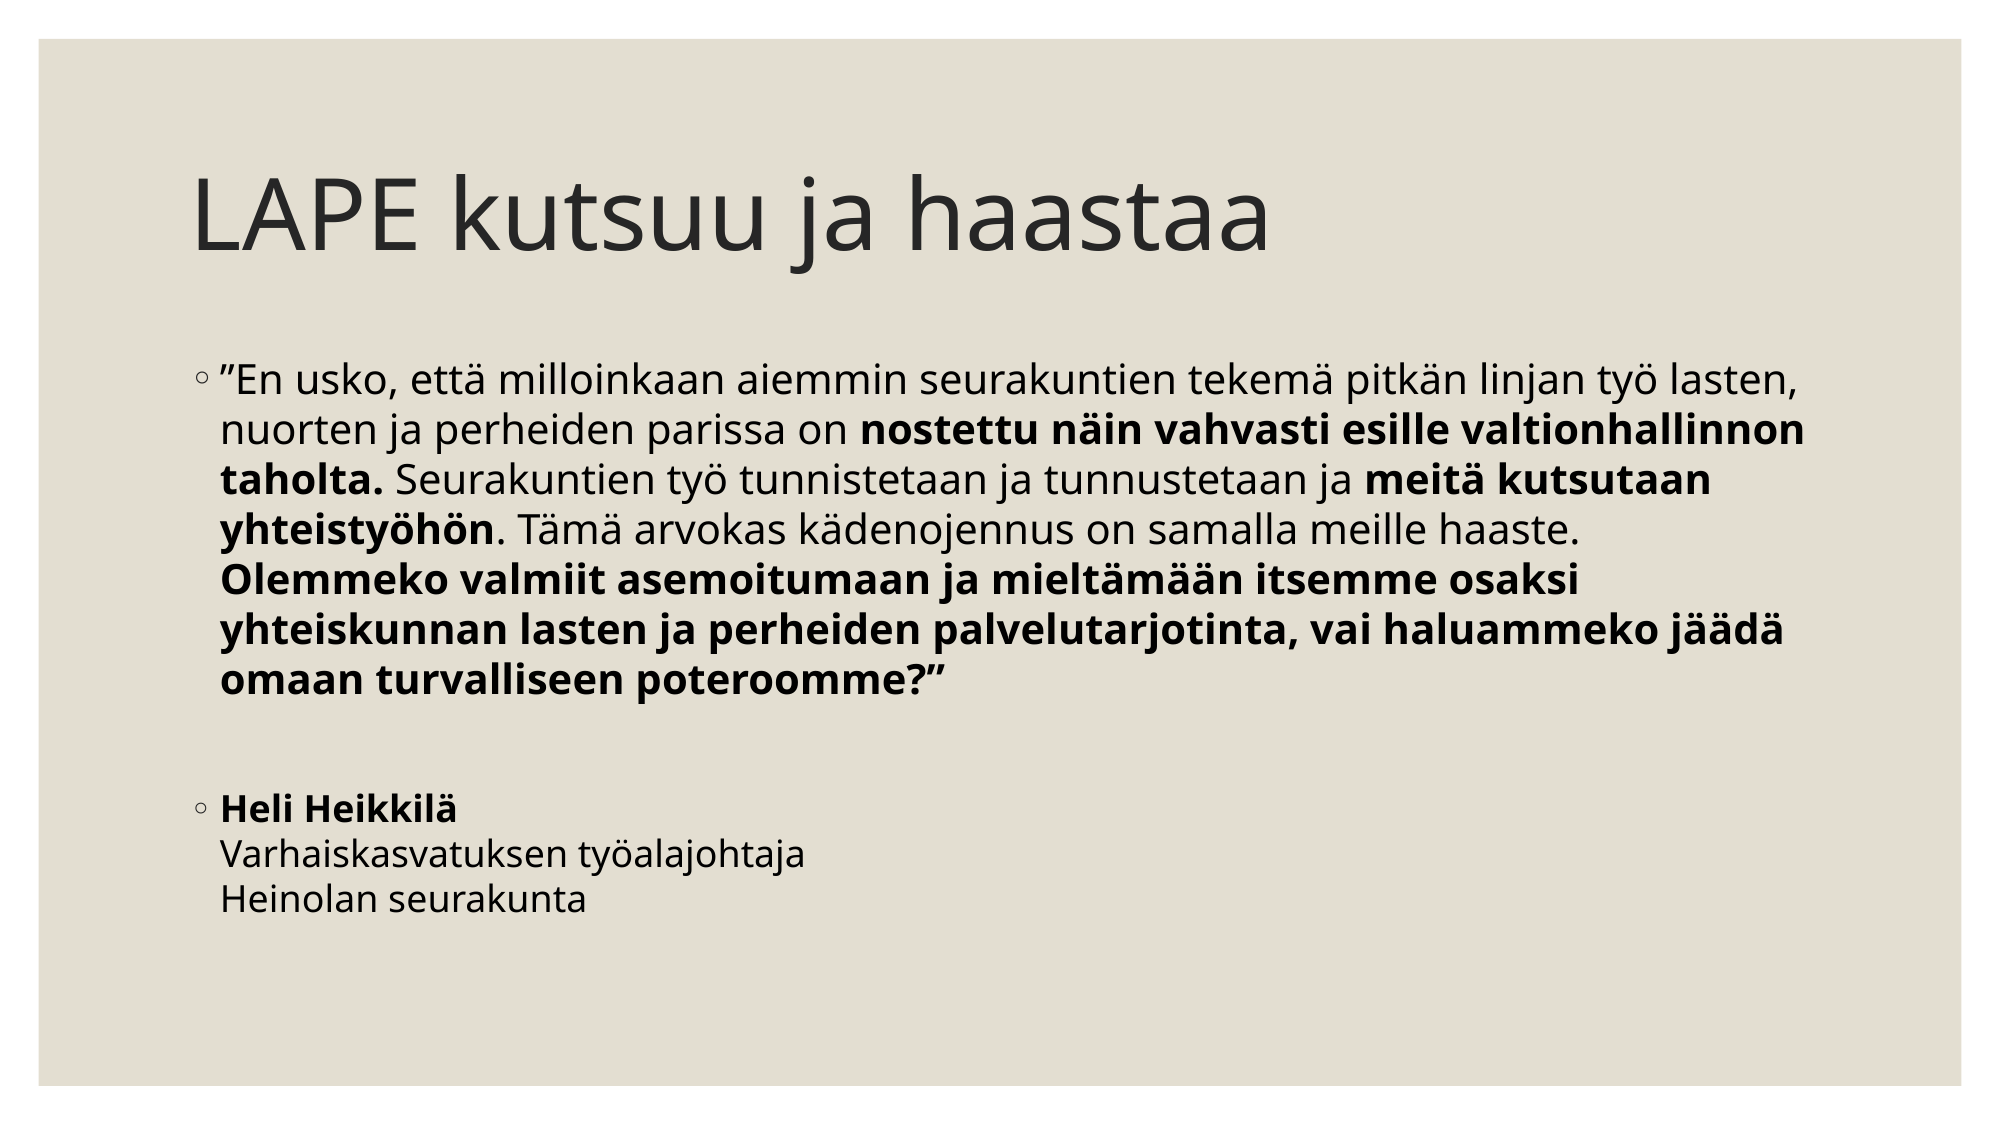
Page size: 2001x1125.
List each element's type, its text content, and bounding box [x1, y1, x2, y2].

title LAPE kutsuu ja haastaa [174, 105, 1825, 331]
list ”En usko, että milloinkaan aiemmin seurakuntien tekemä pitkän linjan työ lasten, nuorten ja perheiden parissa on nostettu näin vahvasti esille valtionhallinnon taholta. Seurakuntien työ tunnistetaan ja tunnustetaan ja meitä kutsutaan yhteistyöhön. Tämä arvokas kädenojennus on samalla meille haaste. Olemmeko valmiit asemoitumaan ja mieltämään itsemme osaksi yhteiskunnan lasten ja perheiden palvelutarjotinta, vai haluammeko jäädä omaan turvalliseen poteroomme?” Heli Heikkilä Varhaiskasvatuksen työalajohtaja Heinolan seurakunta [174, 345, 1825, 990]
